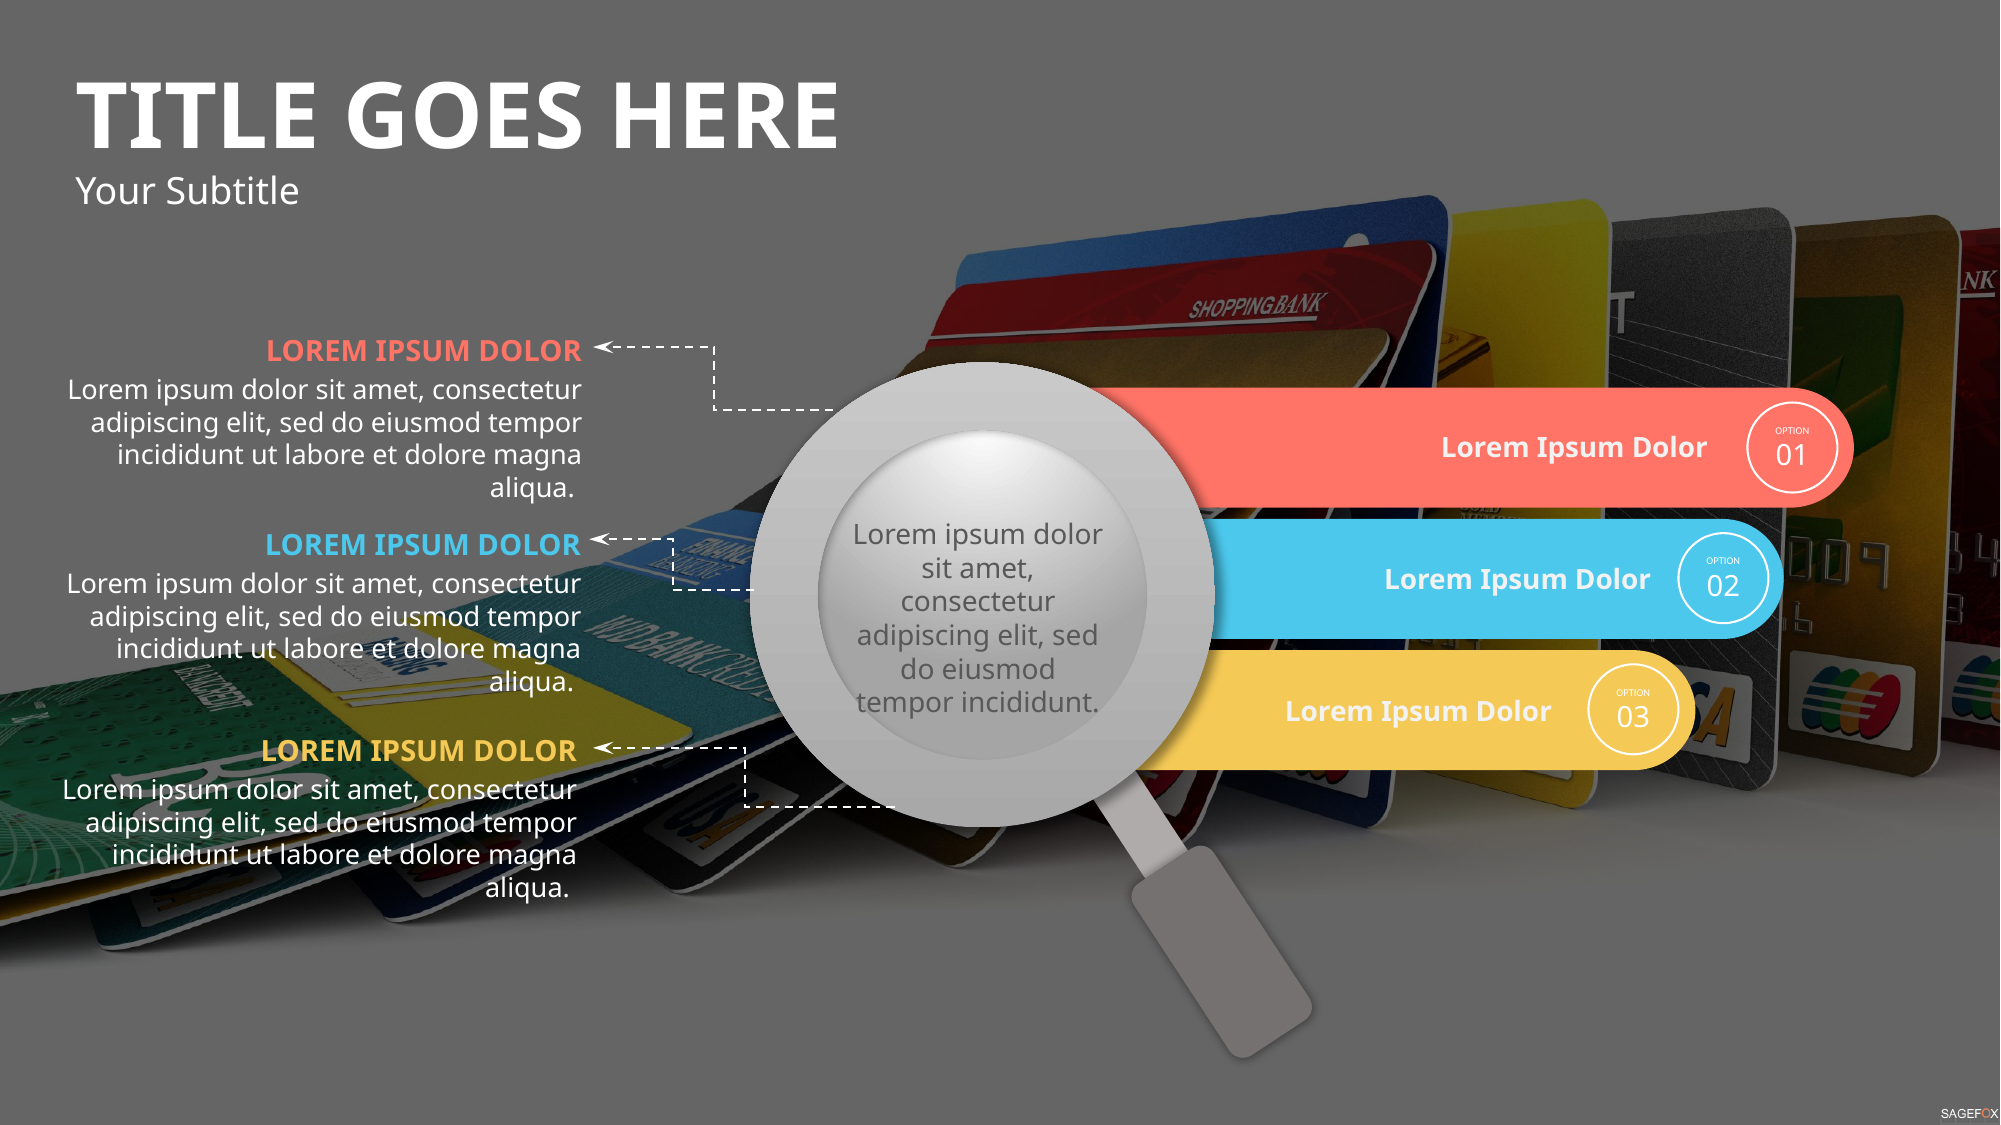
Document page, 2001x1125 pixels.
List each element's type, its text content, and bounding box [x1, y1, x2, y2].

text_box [1270, 649, 1696, 771]
text_box TITLE GOES HERE Your Subtitle [60, 49, 1036, 220]
text_box LOREM IPSUM DOLOR Lorem ipsum dolor sit amet, consectetur adipiscing elit, sed do eiusmod tempor incididunt ut labore et dolore magna aliqua. [29, 518, 596, 704]
picture [0, 0, 2001, 1125]
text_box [592, 347, 836, 410]
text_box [589, 539, 757, 591]
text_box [1270, 387, 1854, 508]
text_box LOREM IPSUM DOLOR Lorem ipsum dolor sit amet, consectetur adipiscing elit, sed do eiusmod tempor incididunt ut labore et dolore magna aliqua. [24, 724, 592, 910]
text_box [749, 362, 1270, 1055]
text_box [592, 747, 898, 808]
text_box LOREM IPSUM DOLOR Lorem ipsum dolor sit amet, consectetur adipiscing elit, sed do eiusmod tempor incididunt ut labore et dolore magna aliqua. [30, 324, 597, 510]
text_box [1270, 518, 1784, 639]
